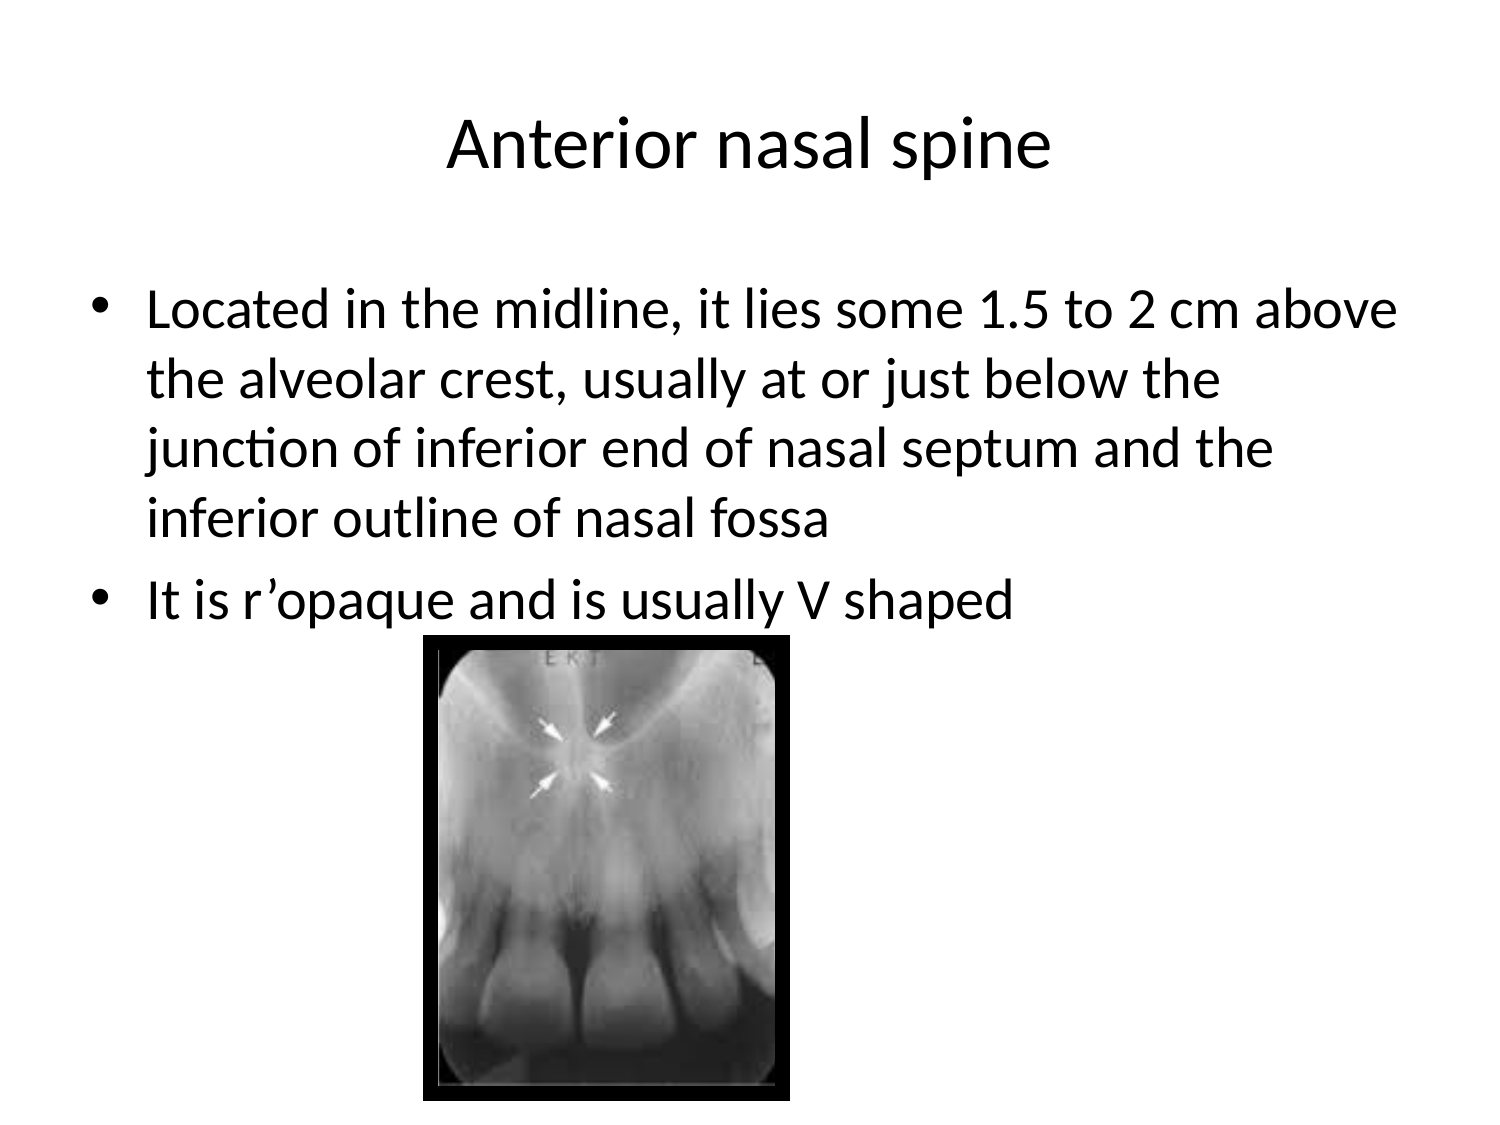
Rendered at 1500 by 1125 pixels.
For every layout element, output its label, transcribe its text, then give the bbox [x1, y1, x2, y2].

list Located in the midline, it lies some 1.5 to 2 cm above the alveolar crest, usually at or just below the junction of inferior end of nasal septum and the inferior outline of nasal fossa It is r’opaque and is usually V shaped [75, 262, 1425, 1005]
title Anterior nasal spine [75, 45, 1425, 233]
picture [437, 649, 776, 1087]
